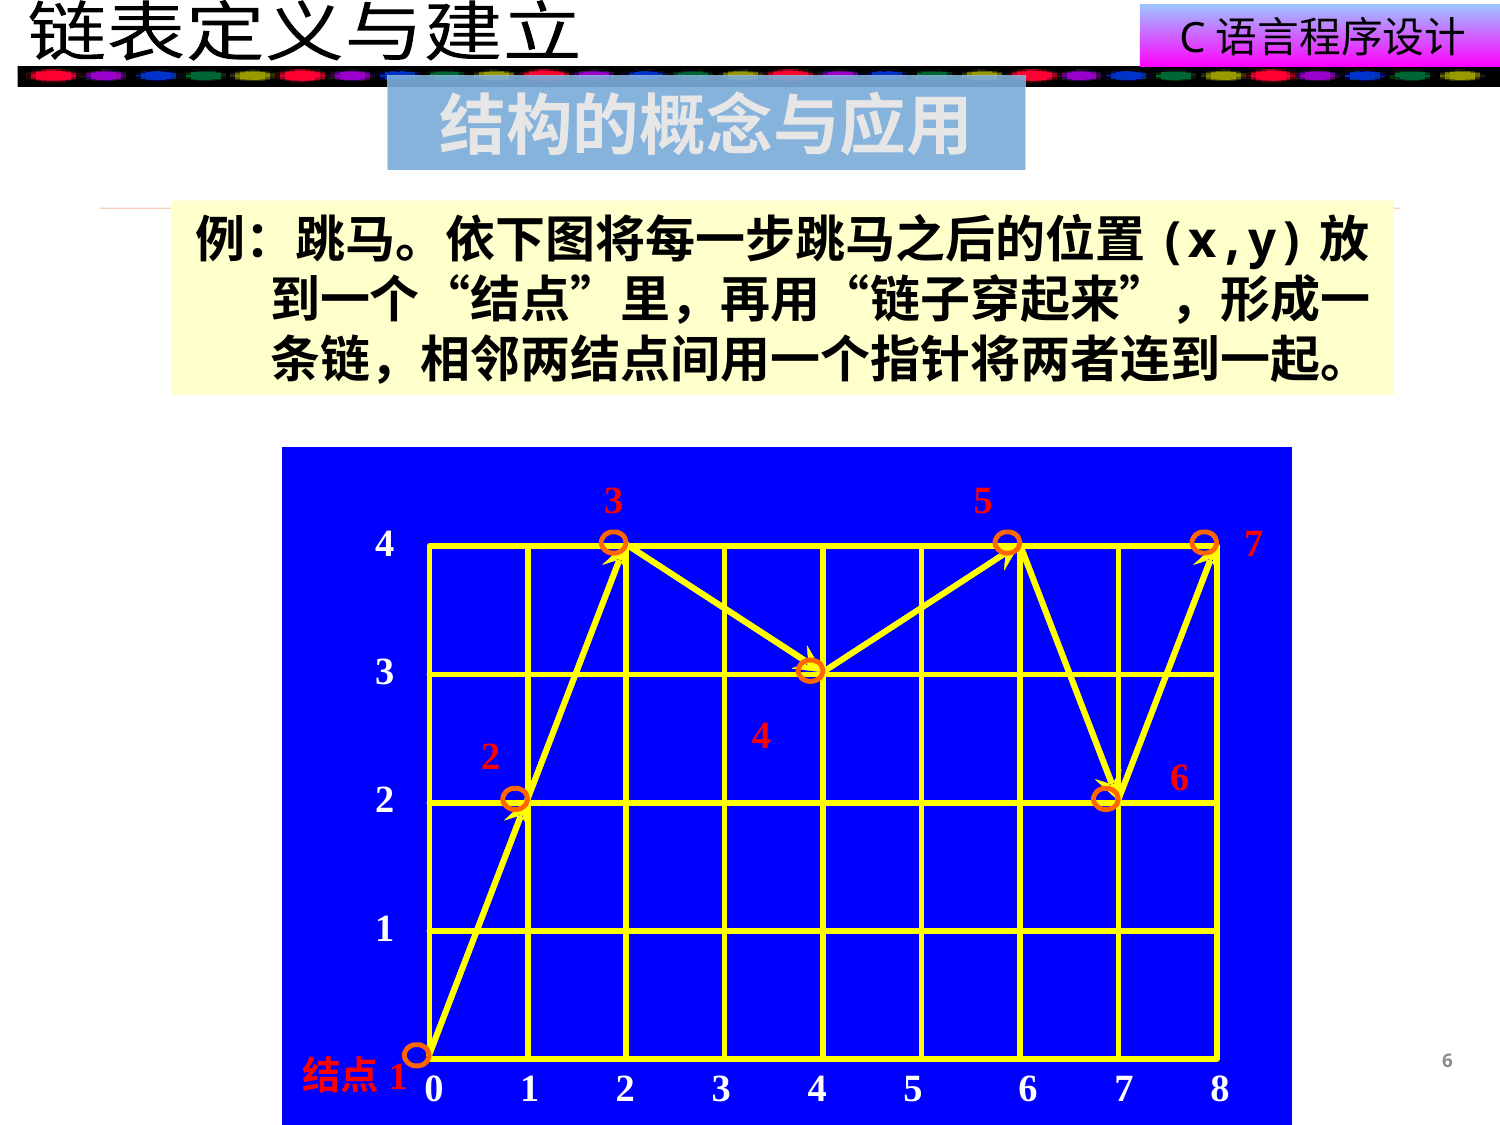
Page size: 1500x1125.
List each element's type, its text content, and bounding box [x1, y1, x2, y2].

slide_number 6 [1292, 1024, 1468, 1100]
text_box 结构的概念与应用 [387, 75, 1026, 170]
picture [17, 66, 1500, 87]
text_box 例：跳马。依下图将每一步跳马之后的位置(x,y)放到一个“结点”里，再用“链子穿起来”，形成一条链，相邻两结点间用一个指针将两者连到一起。 [171, 200, 1394, 395]
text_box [281, 447, 1292, 1125]
